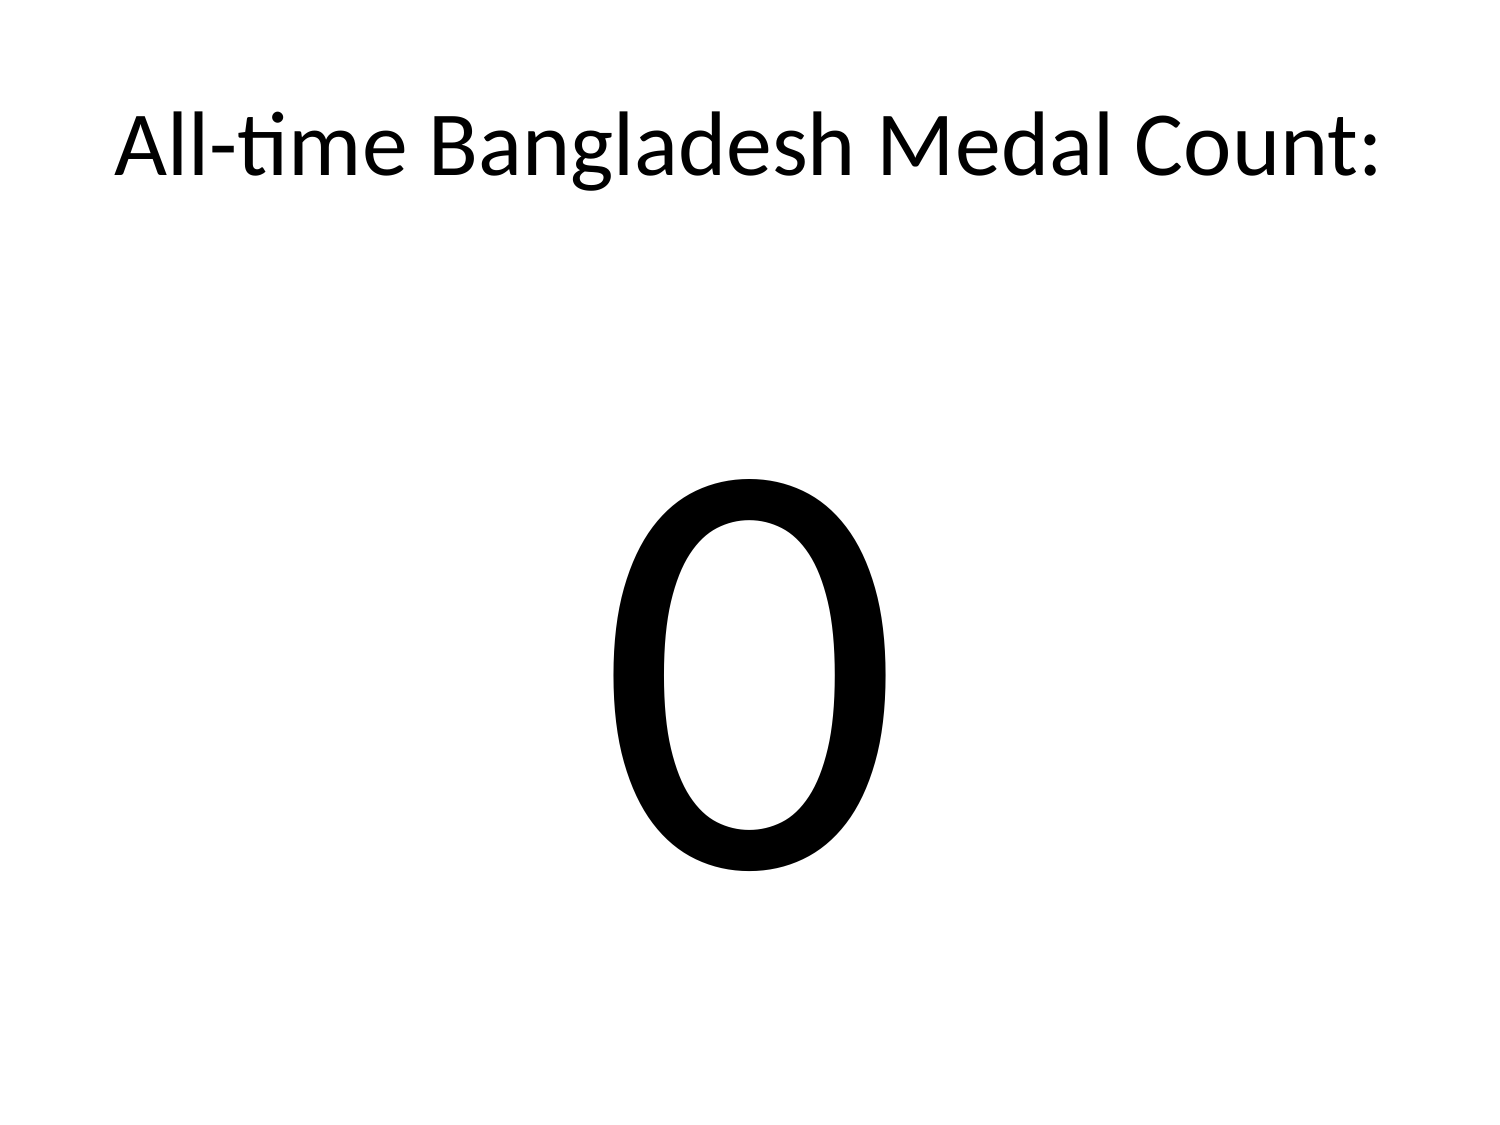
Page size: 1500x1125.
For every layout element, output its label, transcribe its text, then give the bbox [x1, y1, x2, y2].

list 0 [75, 262, 1425, 1005]
title All-time Bangladesh Medal Count: [75, 45, 1425, 233]
